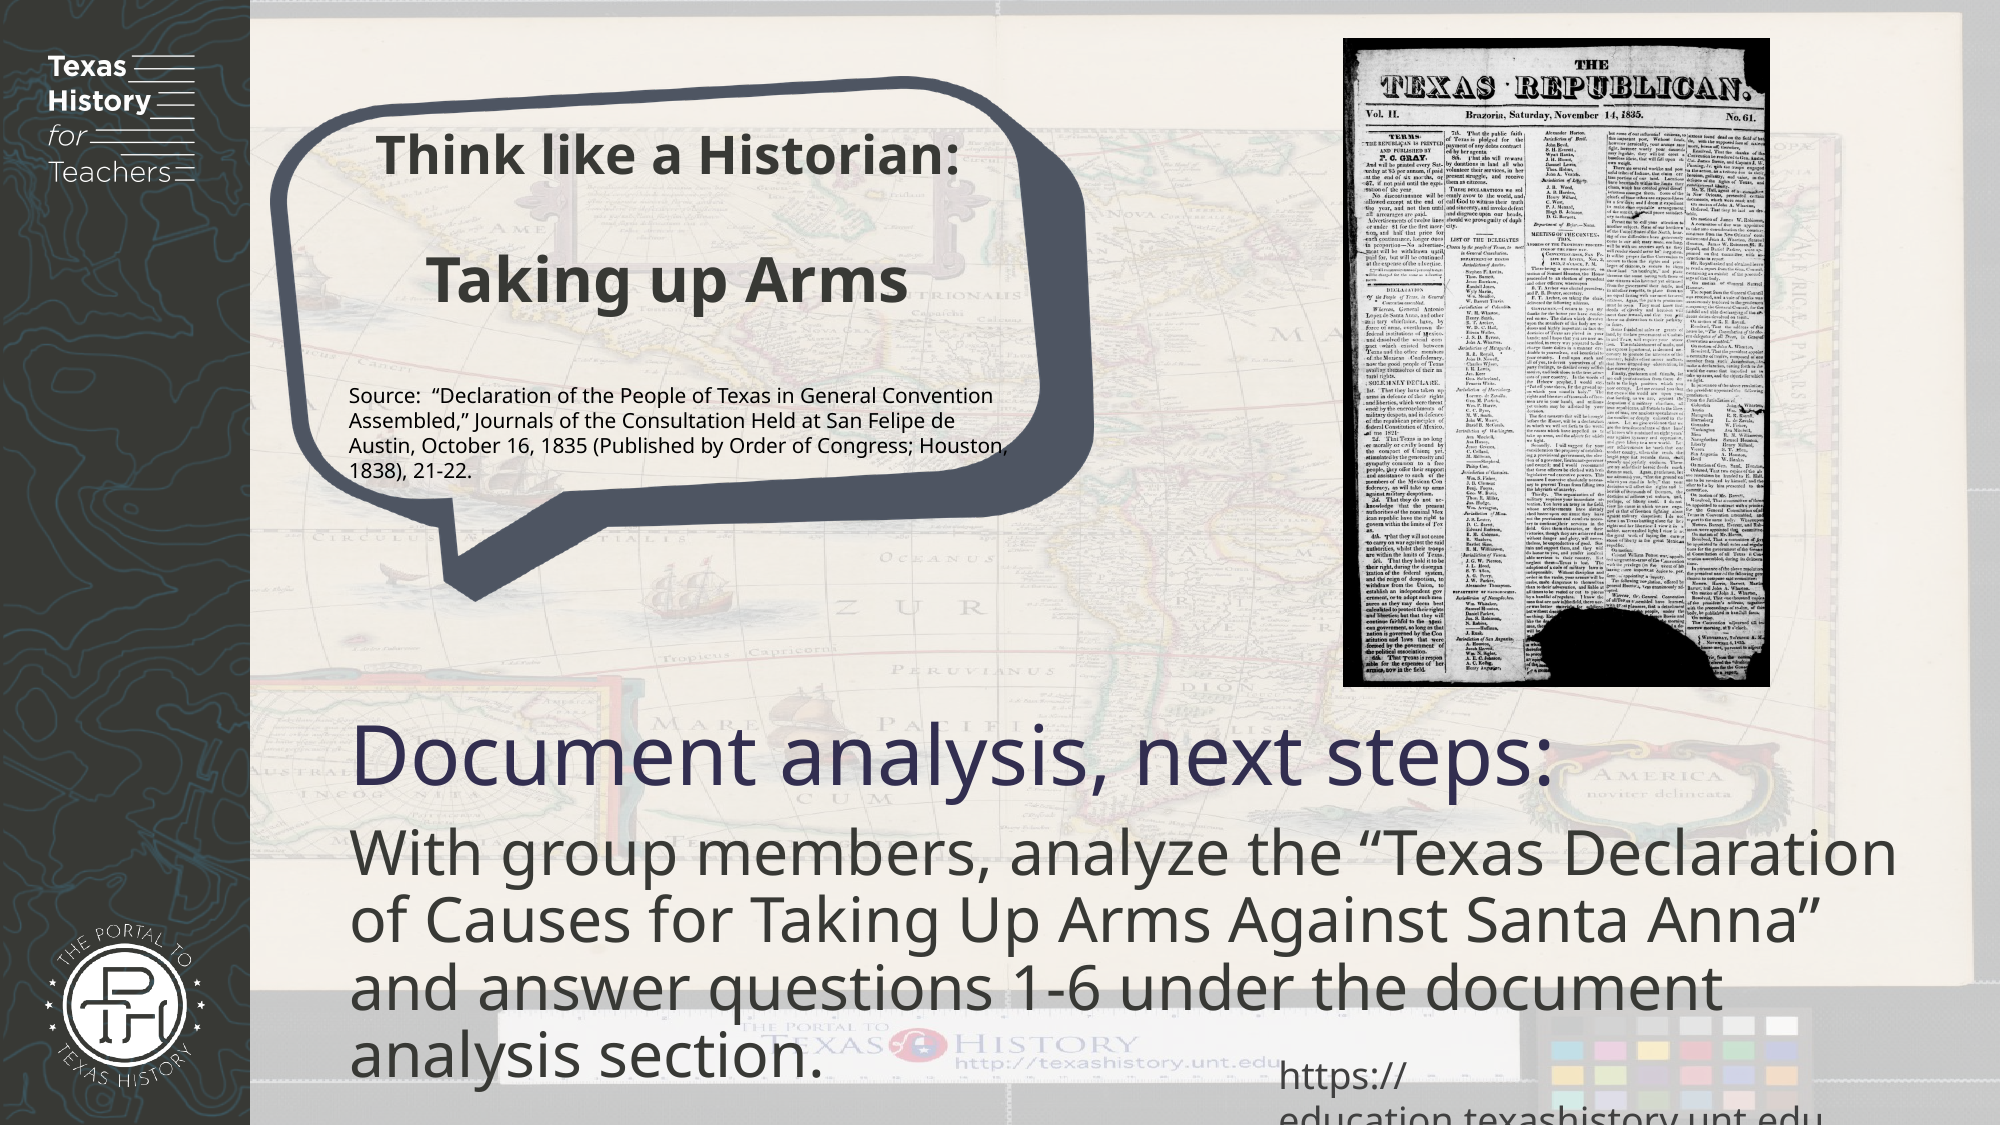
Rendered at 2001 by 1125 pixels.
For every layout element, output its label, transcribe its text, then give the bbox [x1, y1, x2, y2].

picture [0, 76, 1094, 686]
picture [44, 923, 206, 1087]
text_box [0, 686, 251, 1125]
text_box With group members, analyze the “Texas Declaration of Causes for Taking Up Arms Against Santa Anna” and answer questions 1-6 under the document analysis section. [334, 806, 1917, 1106]
title Document analysis, next steps: [334, 645, 1708, 806]
picture [1342, 38, 1770, 687]
picture [3, 0, 250, 247]
text_box [0, 0, 251, 439]
text_box https://education.texashistory.unt.edu [1263, 1044, 1935, 1125]
